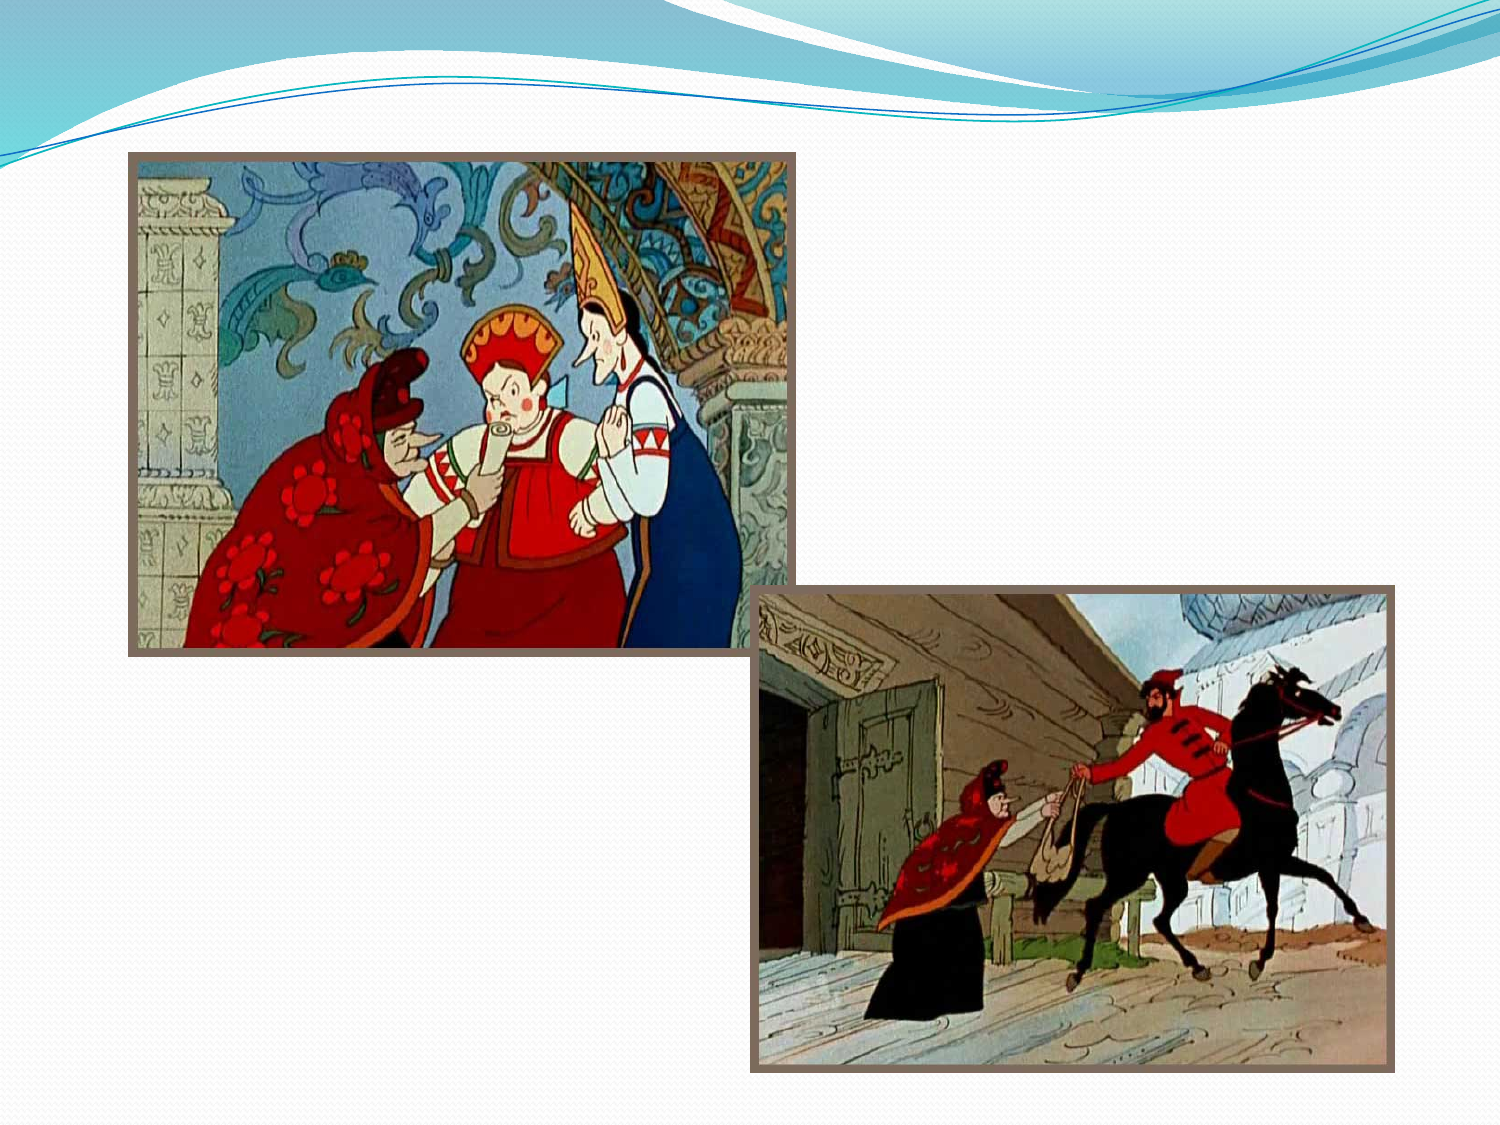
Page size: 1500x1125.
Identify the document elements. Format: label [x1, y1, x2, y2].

title [75, 115, 1425, 575]
picture [128, 152, 1395, 1074]
